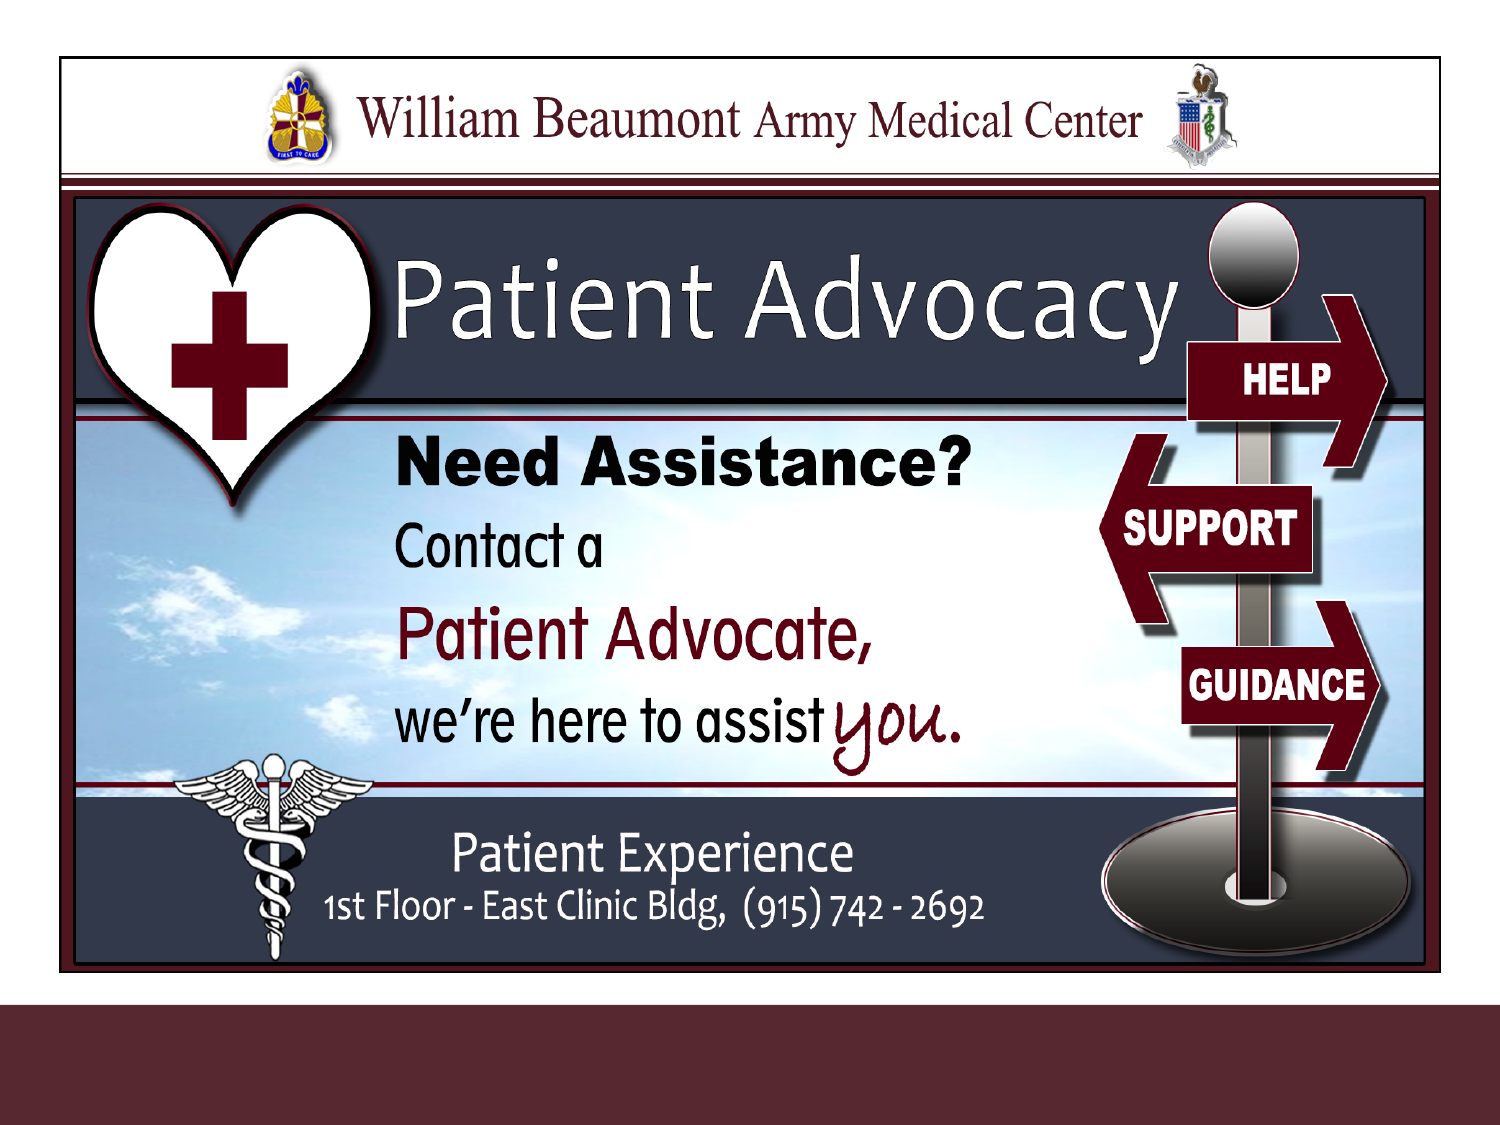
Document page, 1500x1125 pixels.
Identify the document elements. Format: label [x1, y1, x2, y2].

picture [59, 56, 1441, 973]
